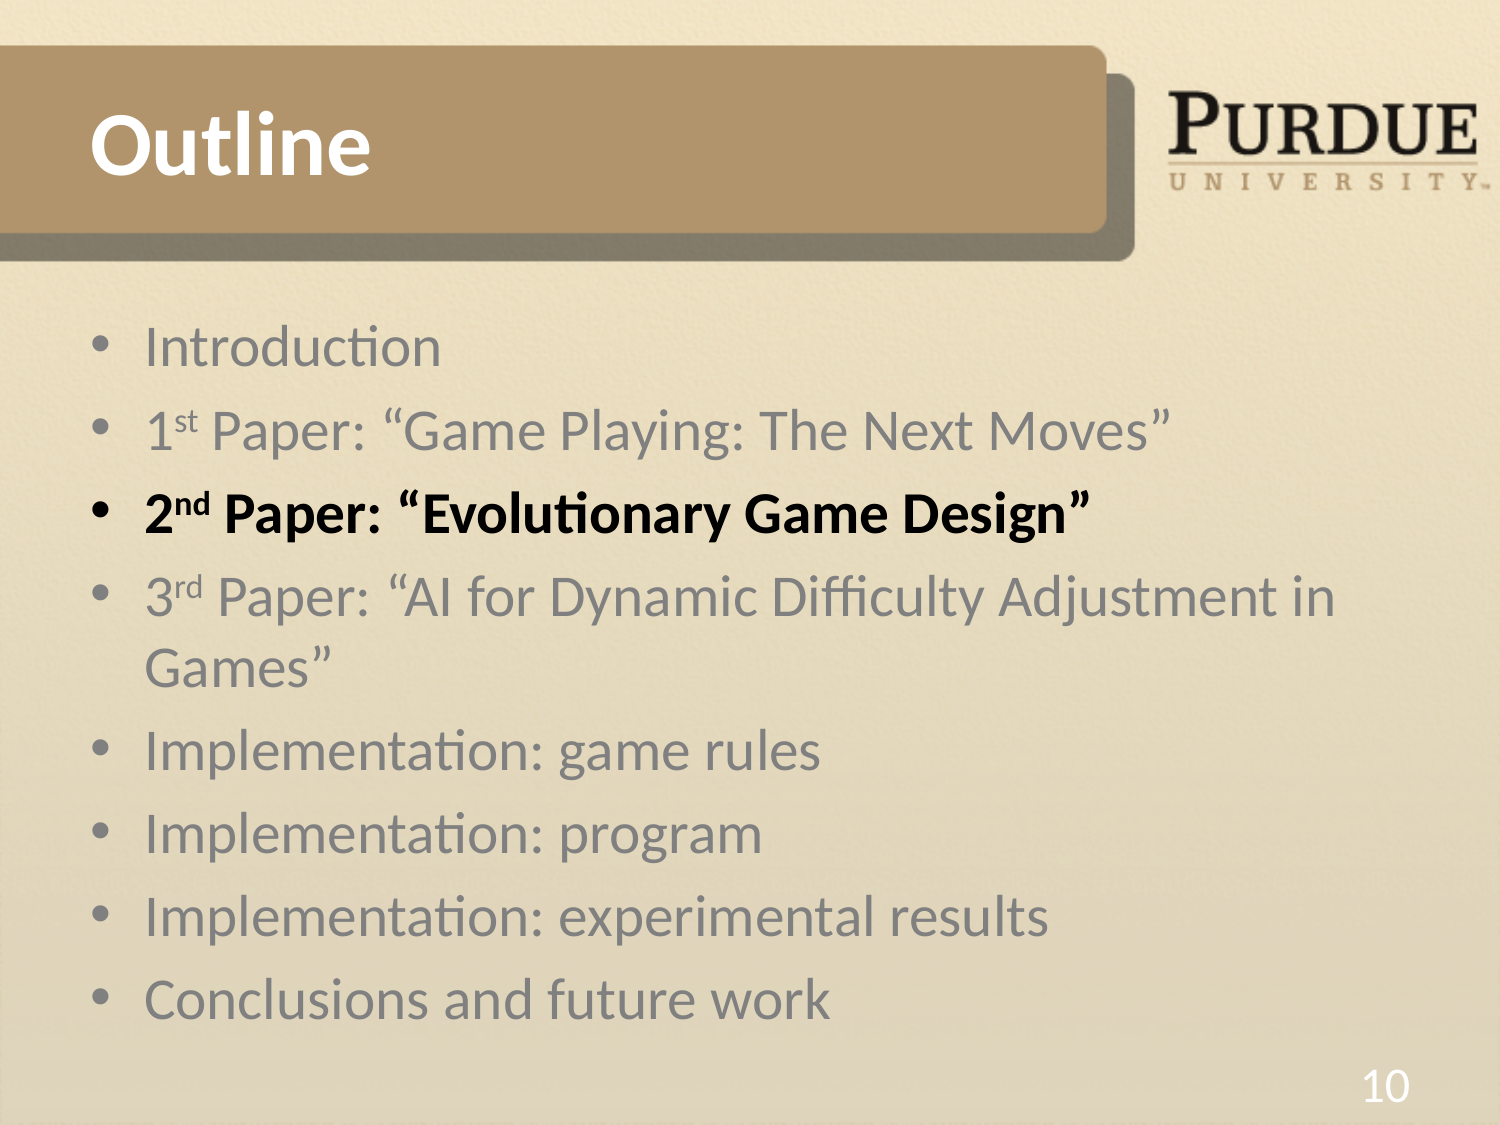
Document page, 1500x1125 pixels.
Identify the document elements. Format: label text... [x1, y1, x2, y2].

list Introduction 1st Paper: “Game Playing: The Next Moves” 2nd Paper: “Evolutionary Game Design” 3rd Paper: “AI for Dynamic Difficulty Adjustment in Games” Implementation: game rules Implementation: program Implementation: experimental results Conclusions and future work [75, 299, 1425, 1043]
picture [0, 0, 1500, 1125]
title Outline [75, 45, 1425, 233]
slide_number 10 [1074, 1052, 1425, 1113]
